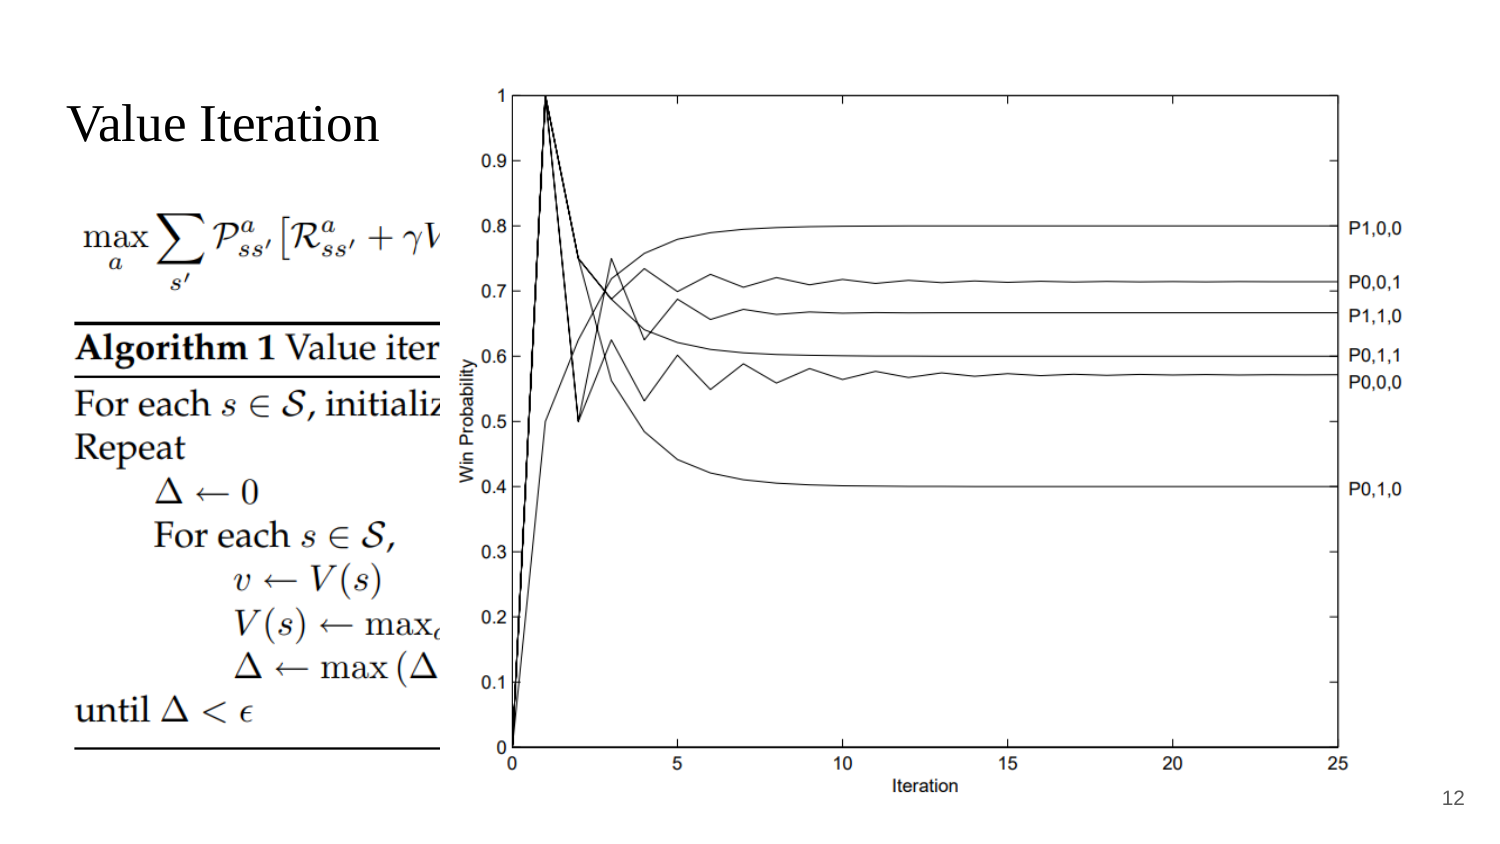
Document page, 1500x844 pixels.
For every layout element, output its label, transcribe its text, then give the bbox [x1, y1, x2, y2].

slide_number 12 [1389, 764, 1480, 830]
title Value Iteration [51, 72, 1449, 167]
picture [50, 75, 1436, 801]
